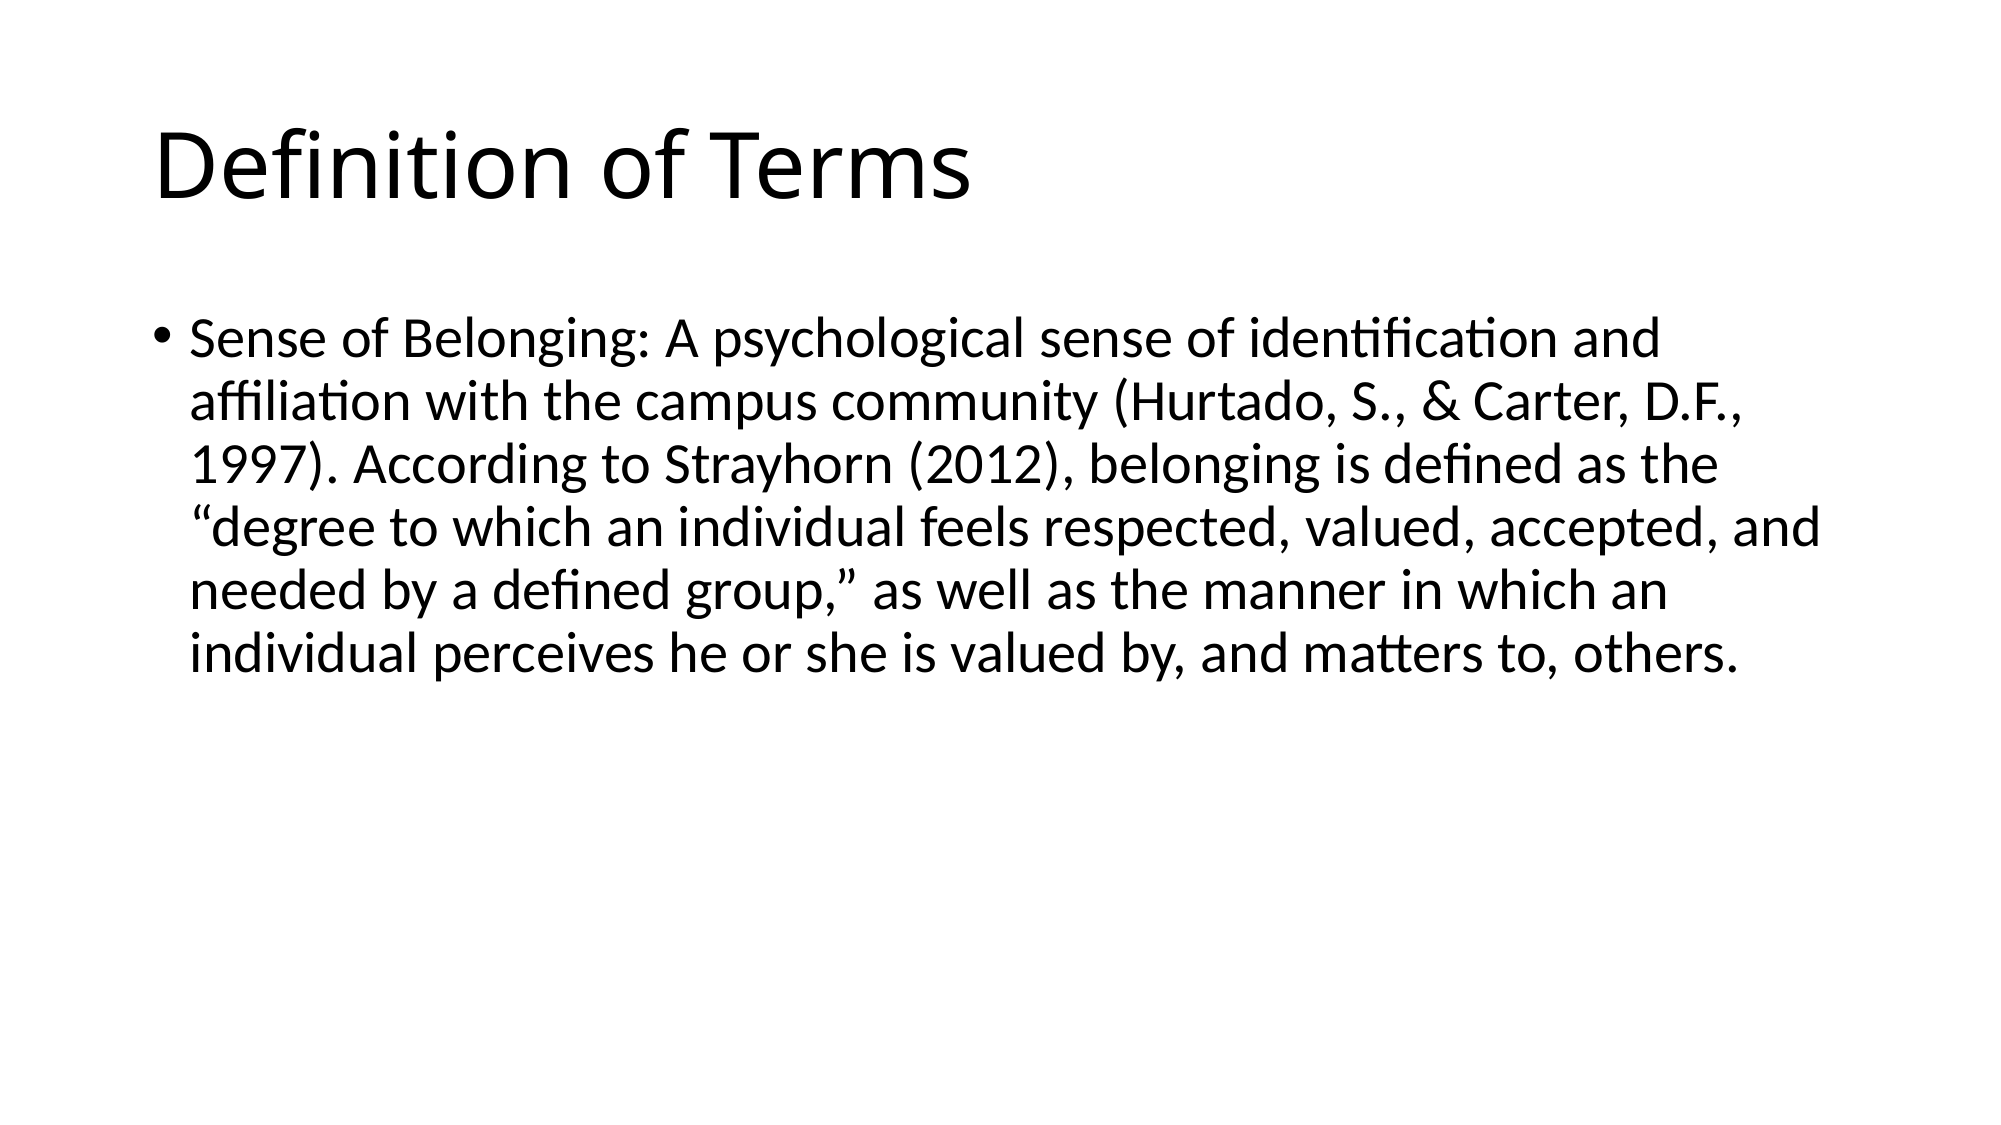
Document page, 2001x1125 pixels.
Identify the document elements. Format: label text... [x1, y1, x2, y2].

title Definition of Terms [137, 59, 1863, 278]
list Sense of Belonging: A psychological sense of identification and affiliation with the campus community (Hurtado, S., & Carter, D.F., 1997). According to Strayhorn (2012), belonging is defined as the “degree to which an individual feels respected, valued, accepted, and needed by a defined group,” as well as the manner in which an individual perceives he or she is valued by, and matters to, others. [137, 299, 1863, 1014]
